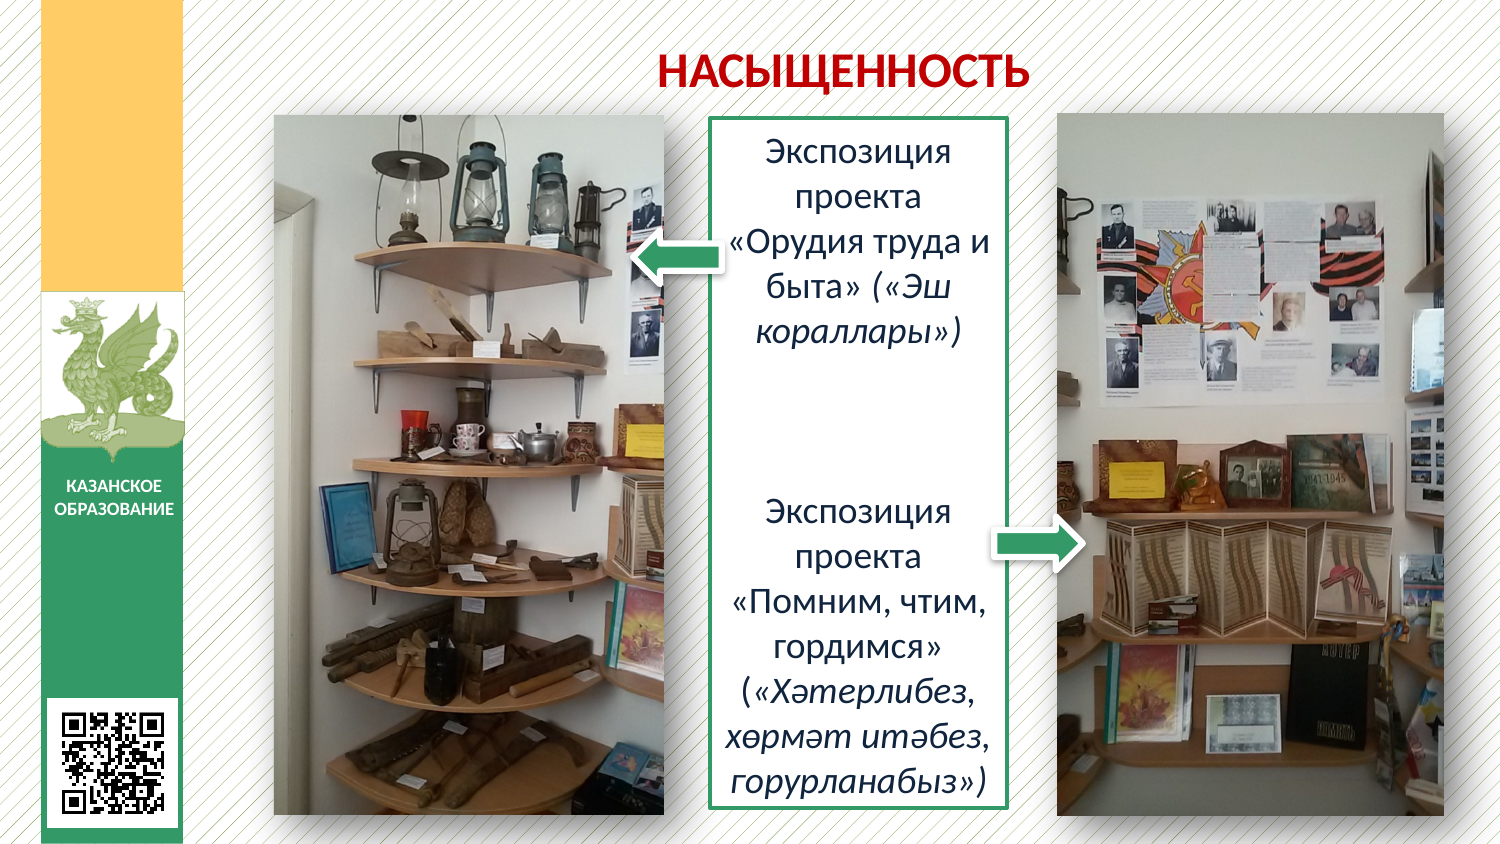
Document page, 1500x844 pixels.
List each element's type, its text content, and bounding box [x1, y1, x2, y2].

text_box Экспозиция проекта «Орудия труда и быта» («Эш кораллары») Экспозиция проекта «Помним, чтим, гордимся» («Хәтерлибез, хөрмәт итәбез, горурланабыз») [708, 116, 1009, 810]
title НАСЫЩЕННОСТЬ [301, 0, 1388, 151]
picture [46, 697, 178, 829]
text_box [629, 227, 725, 268]
picture [1056, 113, 1445, 816]
text_box [39, 527, 185, 844]
text_box [991, 526, 1051, 561]
text_box [39, 0, 185, 267]
text_box КАЗАНСКОЕ ОБРАЗОВАНИЕ [35, 493, 113, 527]
picture [0, 115, 820, 815]
